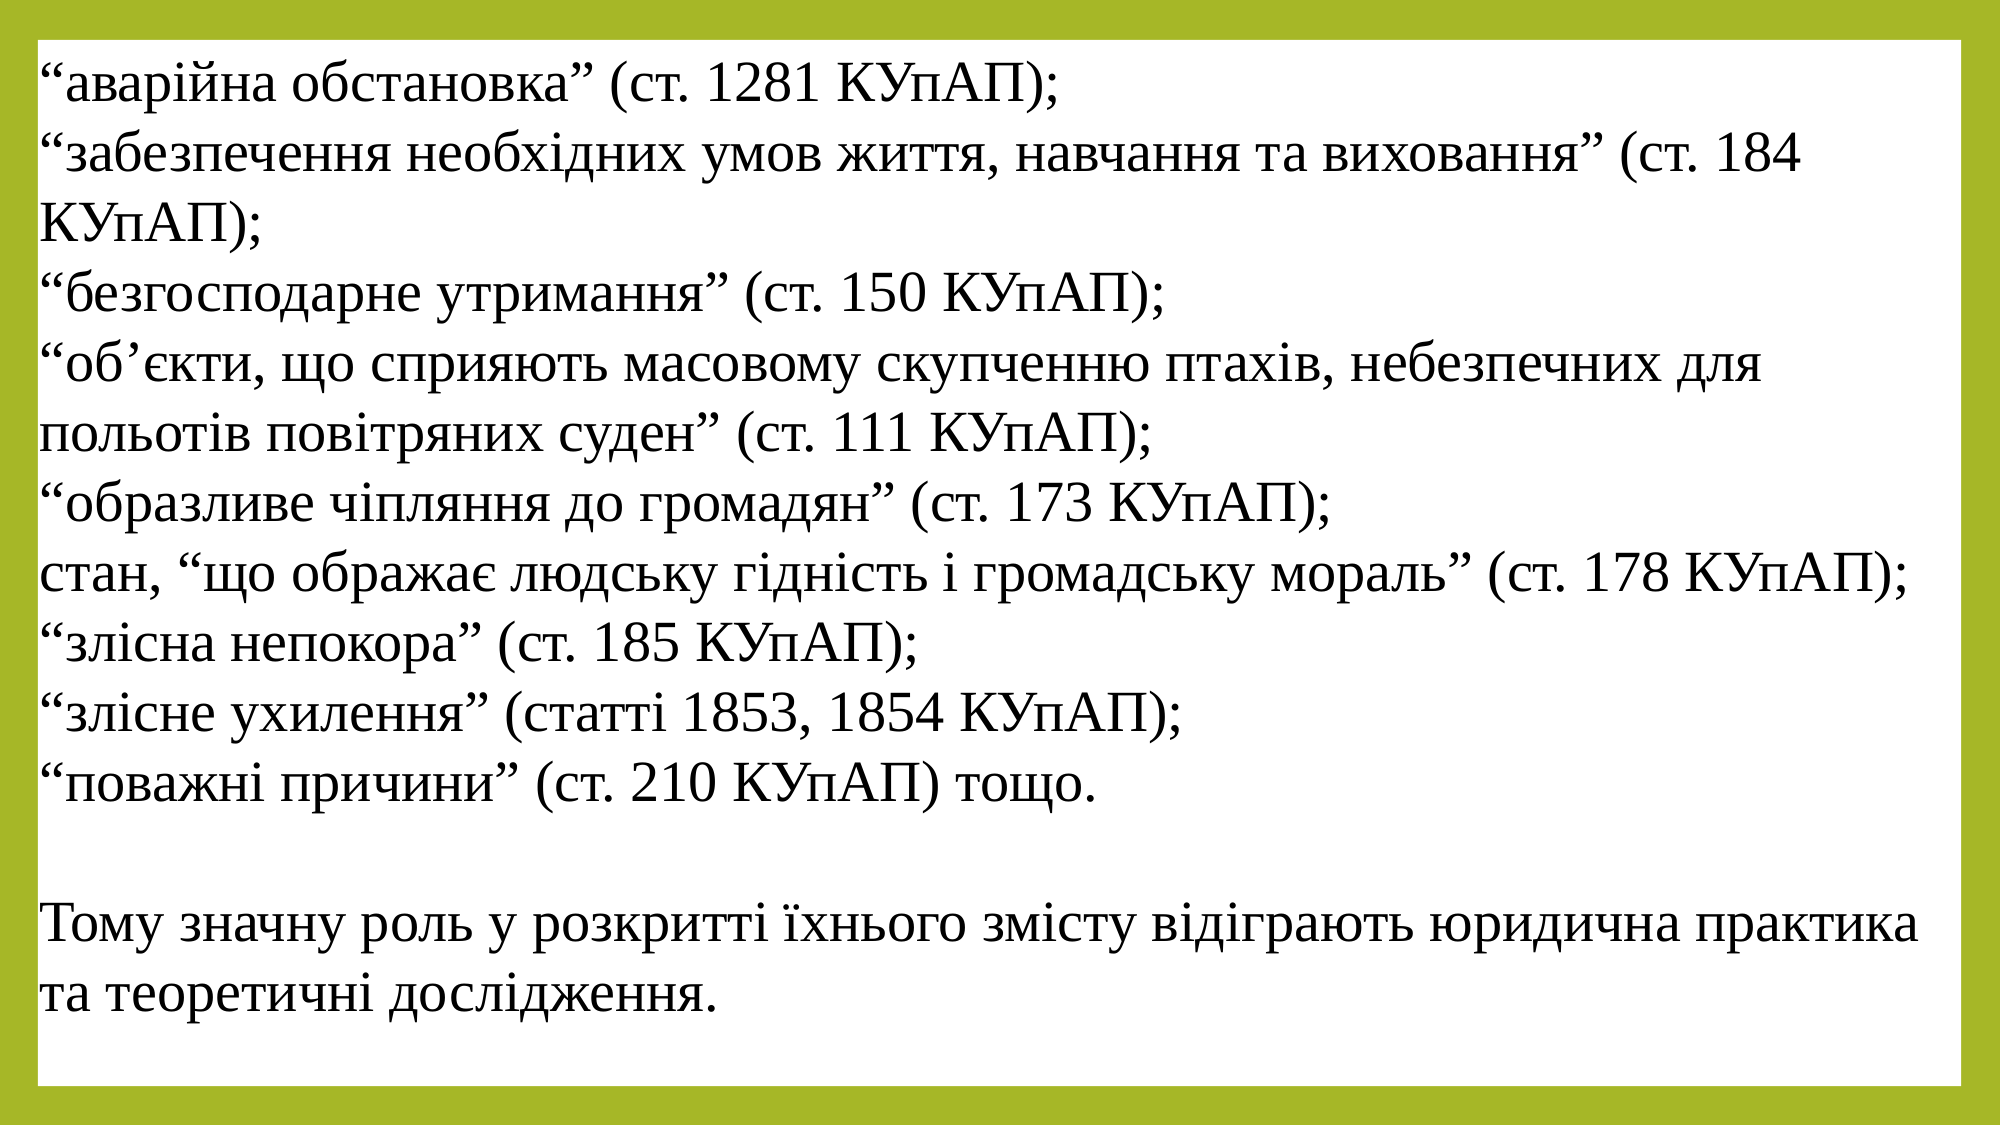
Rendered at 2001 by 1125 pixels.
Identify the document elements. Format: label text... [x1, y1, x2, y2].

text_box “аварійна обстановка” (ст. 1281 КУпАП); “забезпечення необхідних умов життя, навчання та виховання” (ст. 184 КУпАП); “безгосподарне утримання” (ст. 150 КУпАП); “об’єкти, що сприяють масовому скупченню птахів, небезпечних для польотів повітряних суден” (ст. 111 КУпАП); “образливе чіпляння до громадян” (ст. 173 КУпАП); стан, “що ображає людську гідність і громадську мораль” (ст. 178 КУпАП); “злісна непокора” (ст. 185 КУпАП); “злісне ухилення” (статті 1853, 1854 КУпАП); “поважні причини” (ст. 210 КУпАП) тощо. Тому значну роль у розкритті їхнього змісту відіграють юридична практика та теоретичні дослідження. [24, 35, 1957, 1125]
